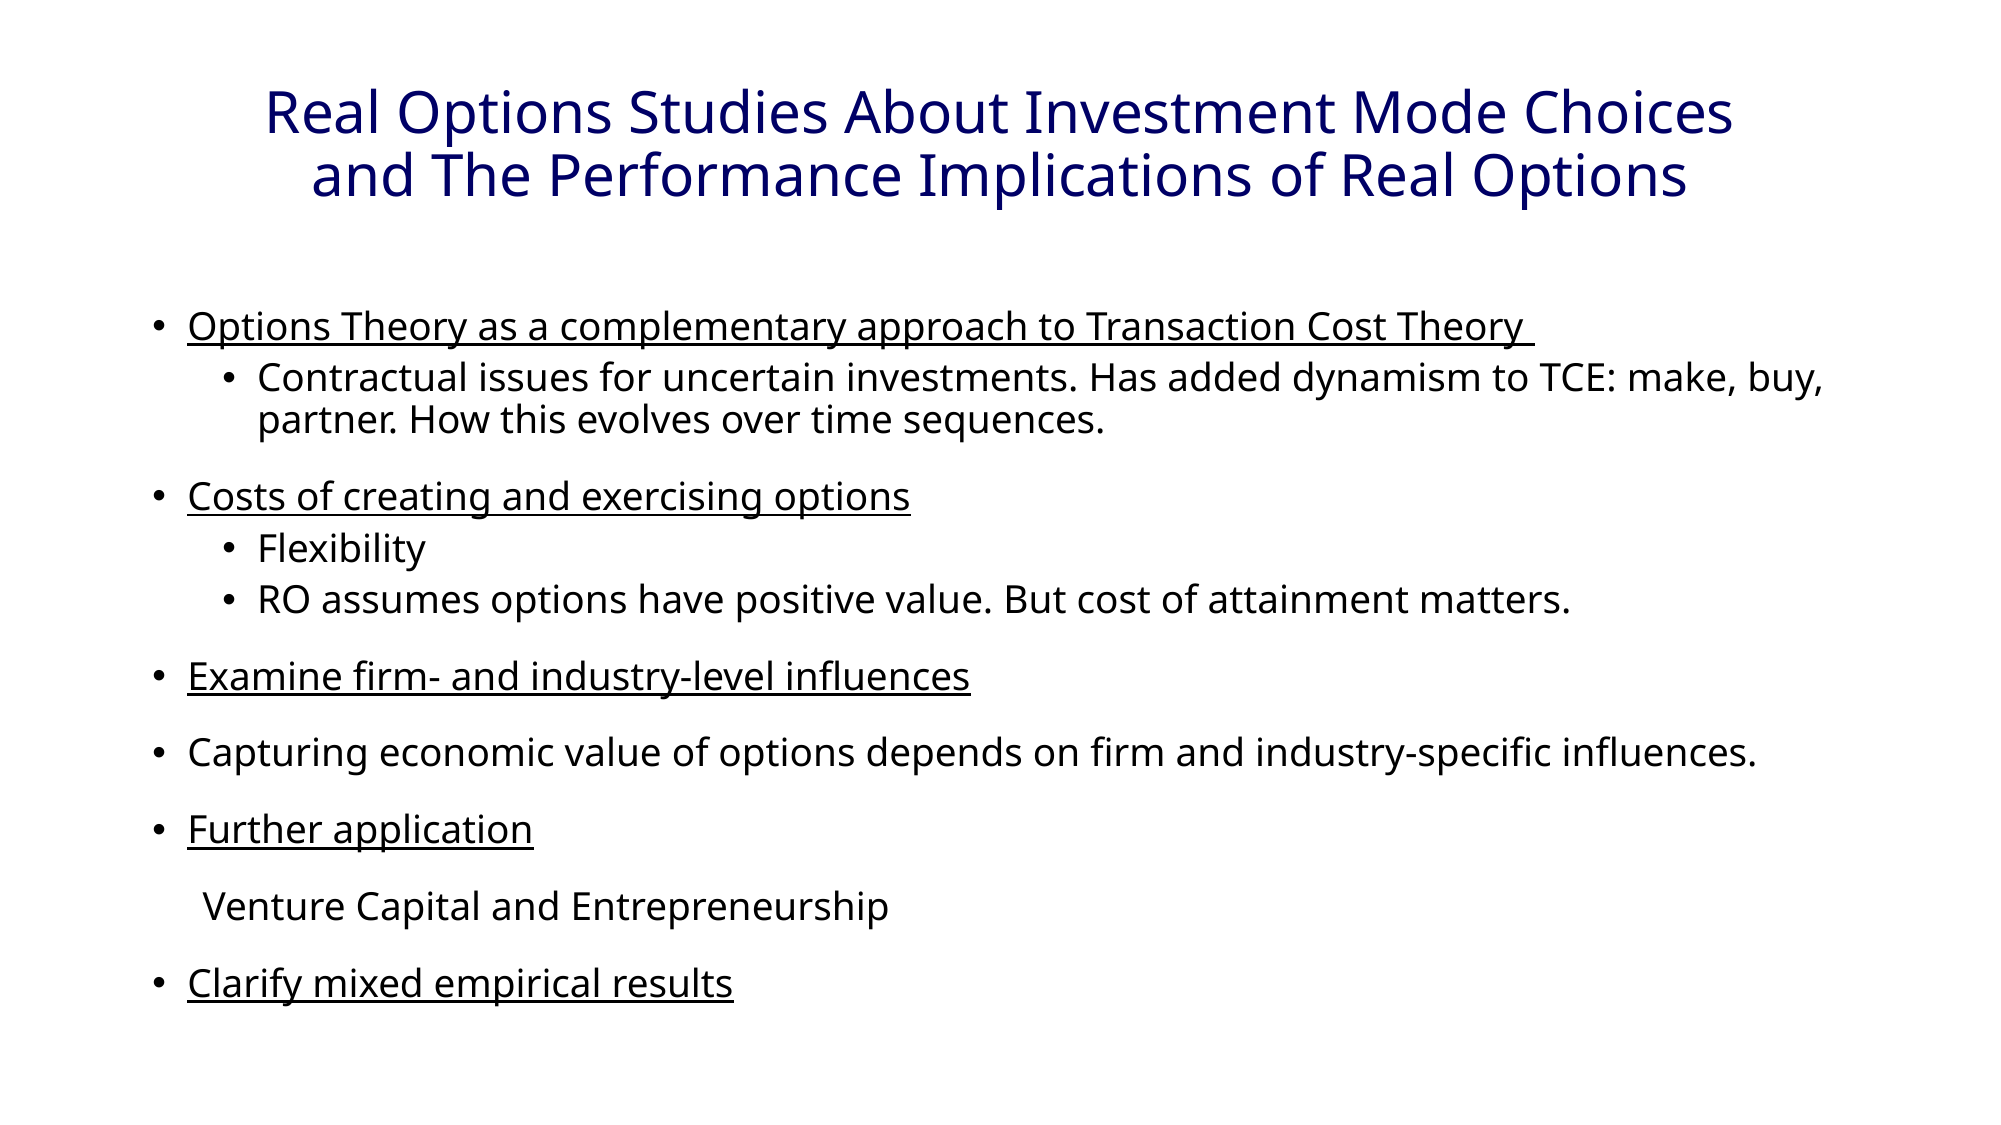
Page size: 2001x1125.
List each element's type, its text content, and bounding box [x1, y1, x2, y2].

list Options Theory as a complementary approach to Transaction Cost Theory Contractual issues for uncertain investments. Has added dynamism to TCE: make, buy, partner. How this evolves over time sequences. Costs of creating and exercising options Flexibility RO assumes options have positive value. But cost of attainment matters. Examine firm- and industry-level influences Capturing economic value of options depends on firm and industry-specific influences. Further application Venture Capital and Entrepreneurship Clarify mixed empirical results [137, 299, 1863, 1014]
title Real Options Studies About Investment Mode Choices and The Performance Implications of Real Options [0, 37, 2000, 255]
